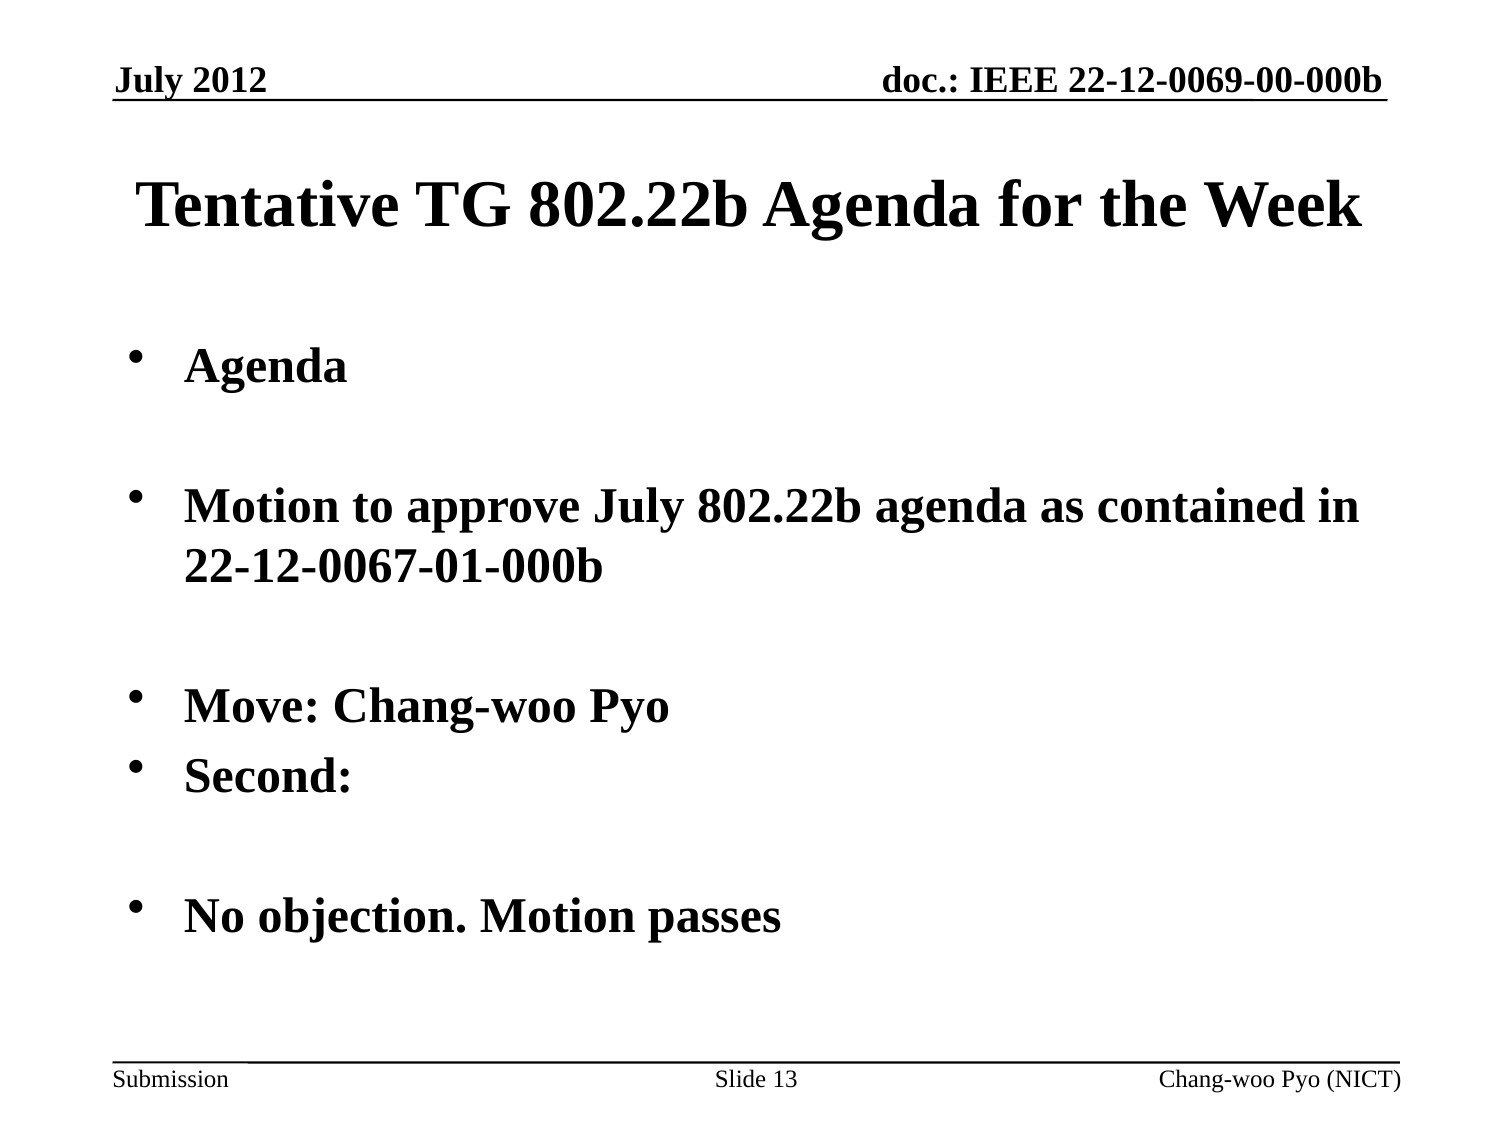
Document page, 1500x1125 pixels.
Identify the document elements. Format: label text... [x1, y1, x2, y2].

list Agenda Motion to approve July 802.22b agenda as contained in 22-12-0067-01-000b Move: Chang-woo Pyo Second: No objection. Motion passes [112, 324, 1388, 1000]
title Tentative TG 802.22b Agenda for the Week [112, 112, 1388, 288]
footer Chang-woo Pyo (NICT) [1155, 1061, 1402, 1093]
slide_number Slide 13 [712, 1061, 800, 1093]
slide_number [114, 54, 274, 101]
